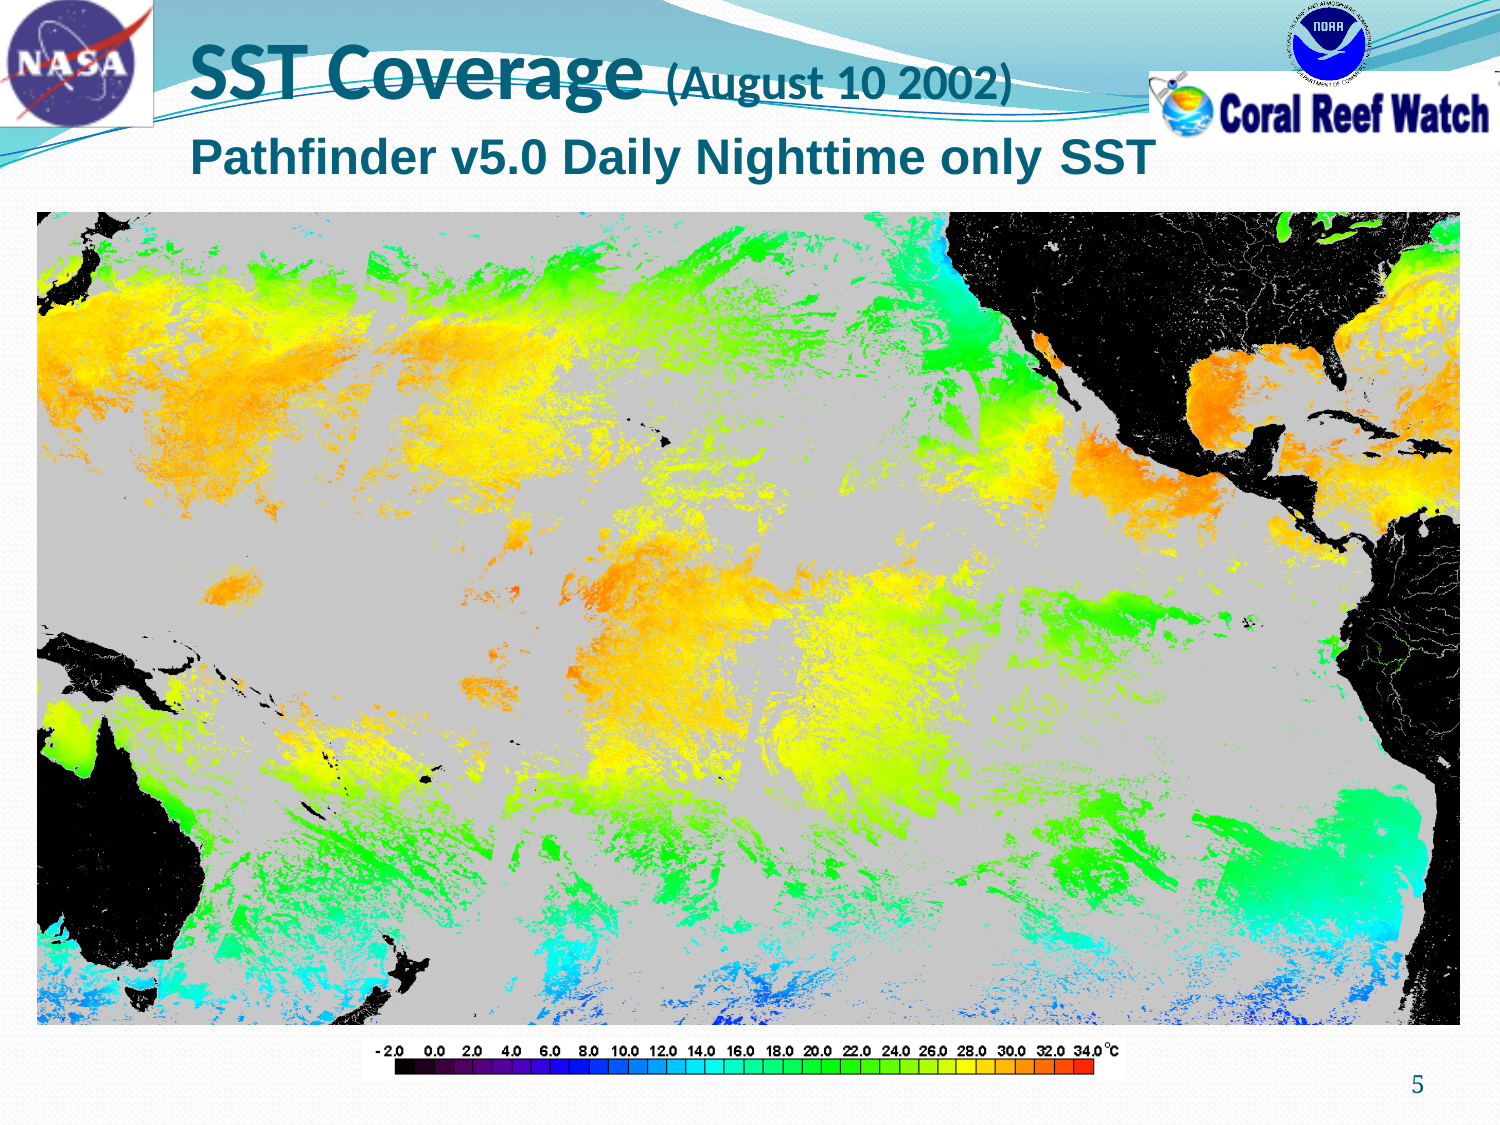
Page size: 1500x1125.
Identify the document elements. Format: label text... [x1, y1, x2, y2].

picture [0, 0, 165, 139]
slide_number 5 [1299, 1042, 1425, 1103]
picture [1283, 0, 1500, 150]
picture [362, 1037, 1126, 1081]
text_box SST Coverage (August 10 2002) Pathfinder v5.0 Daily Nighttime only SST [174, 8, 1338, 211]
picture [37, 212, 1460, 1026]
